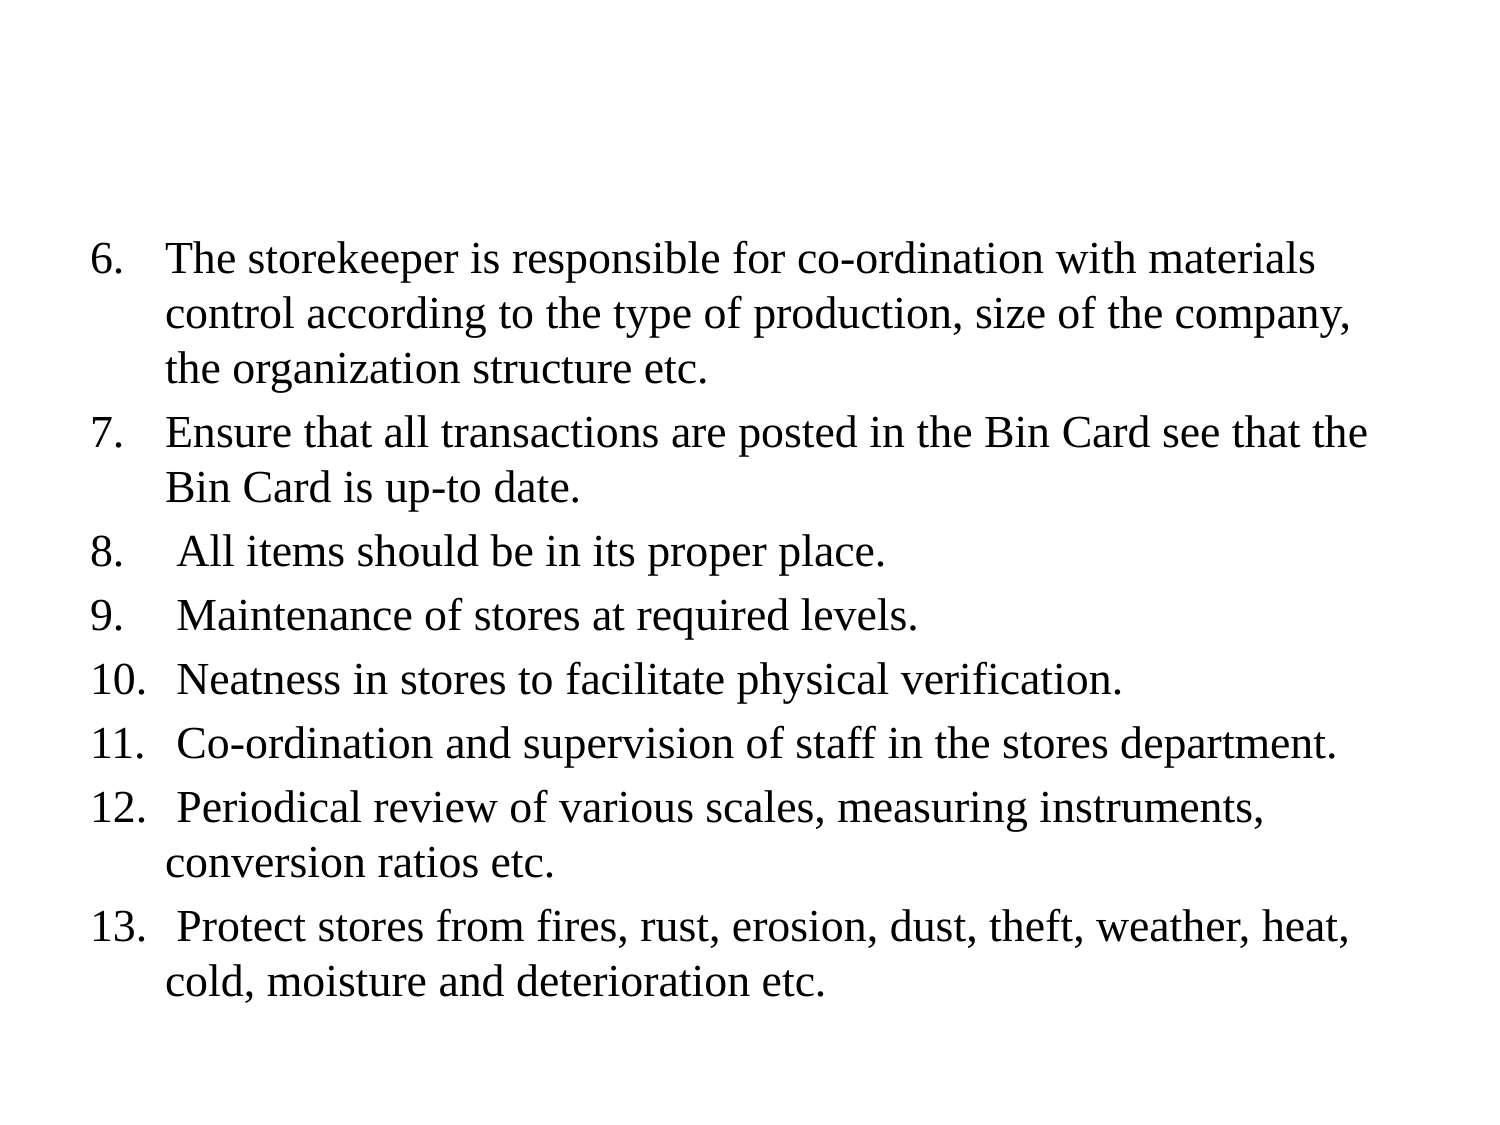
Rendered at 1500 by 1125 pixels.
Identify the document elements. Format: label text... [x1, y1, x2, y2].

list The storekeeper is responsible for co-ordination with materials control according to the type of production, size of the company, the organization structure etc. Ensure that all transactions are posted in the Bin Card see that the Bin Card is up-to date. All items should be in its proper place. Maintenance of stores at required levels. Neatness in stores to facilitate physical verification. Co-ordination and supervision of staff in the stores department. Periodical review of various scales, measuring instruments, conversion ratios etc. Protect stores from fires, rust, erosion, dust, theft, weather, heat, cold, moisture and deterioration etc. [75, 219, 1425, 1083]
